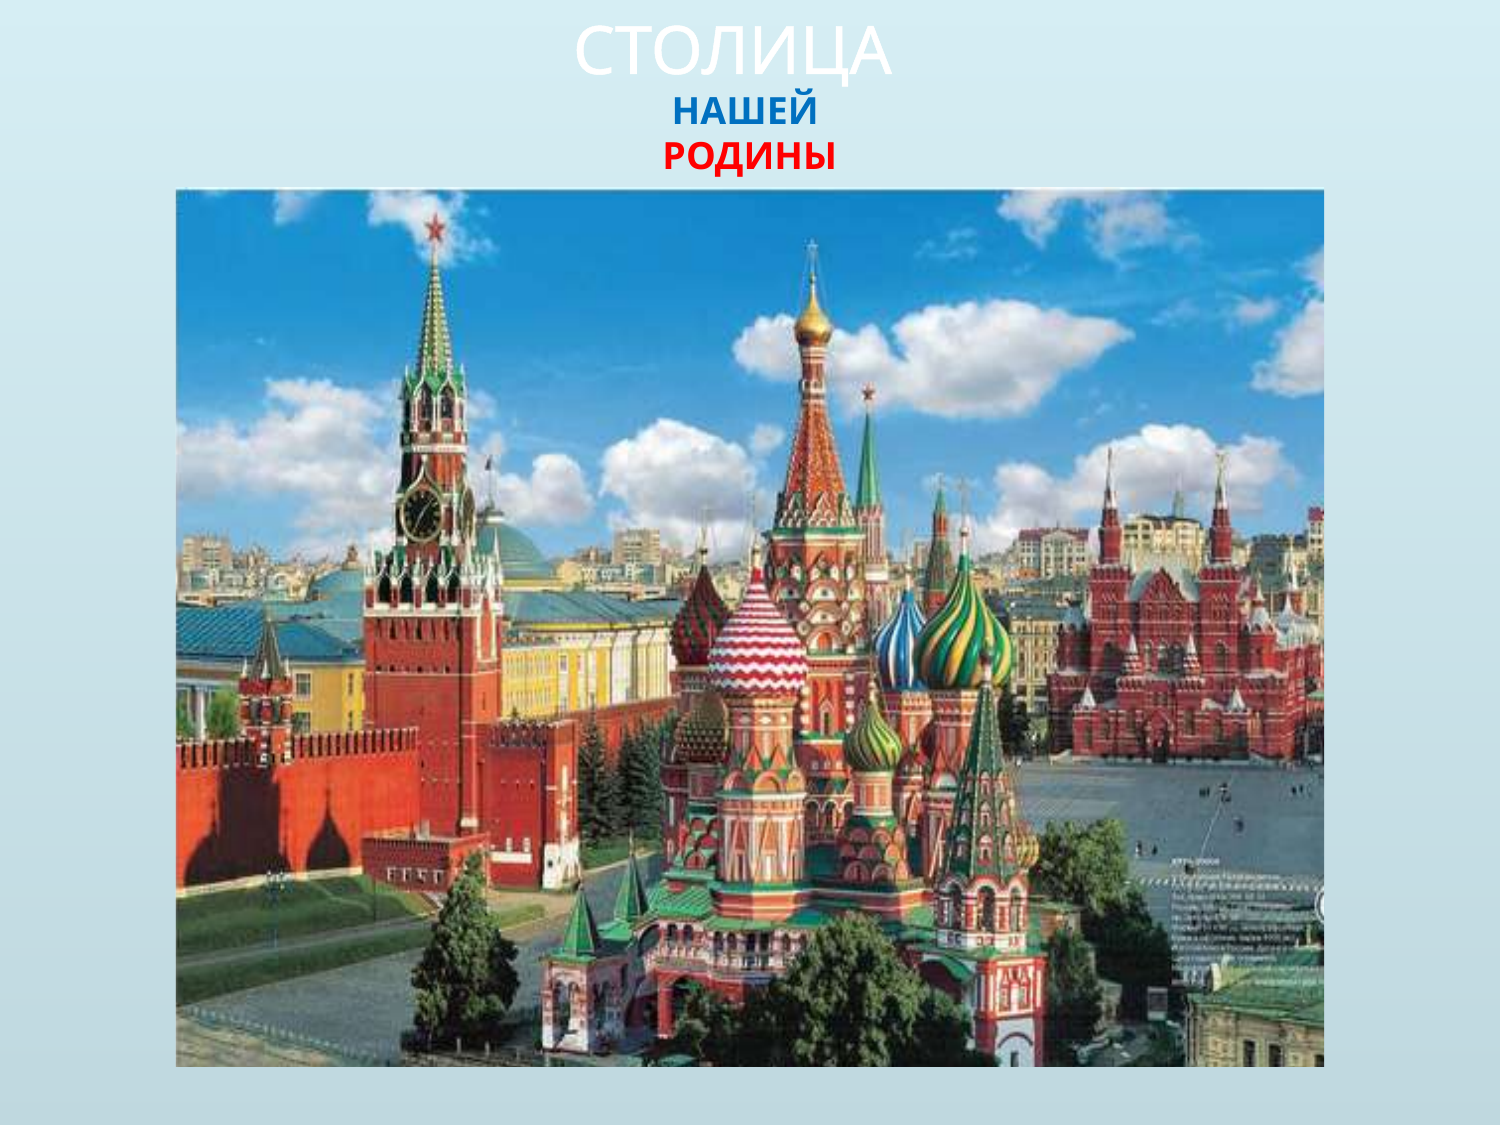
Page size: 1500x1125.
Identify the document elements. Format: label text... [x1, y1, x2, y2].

picture [175, 187, 1325, 1067]
text_box СТОЛИЦА НАШЕЙ РОДИНЫ [333, 0, 1166, 185]
